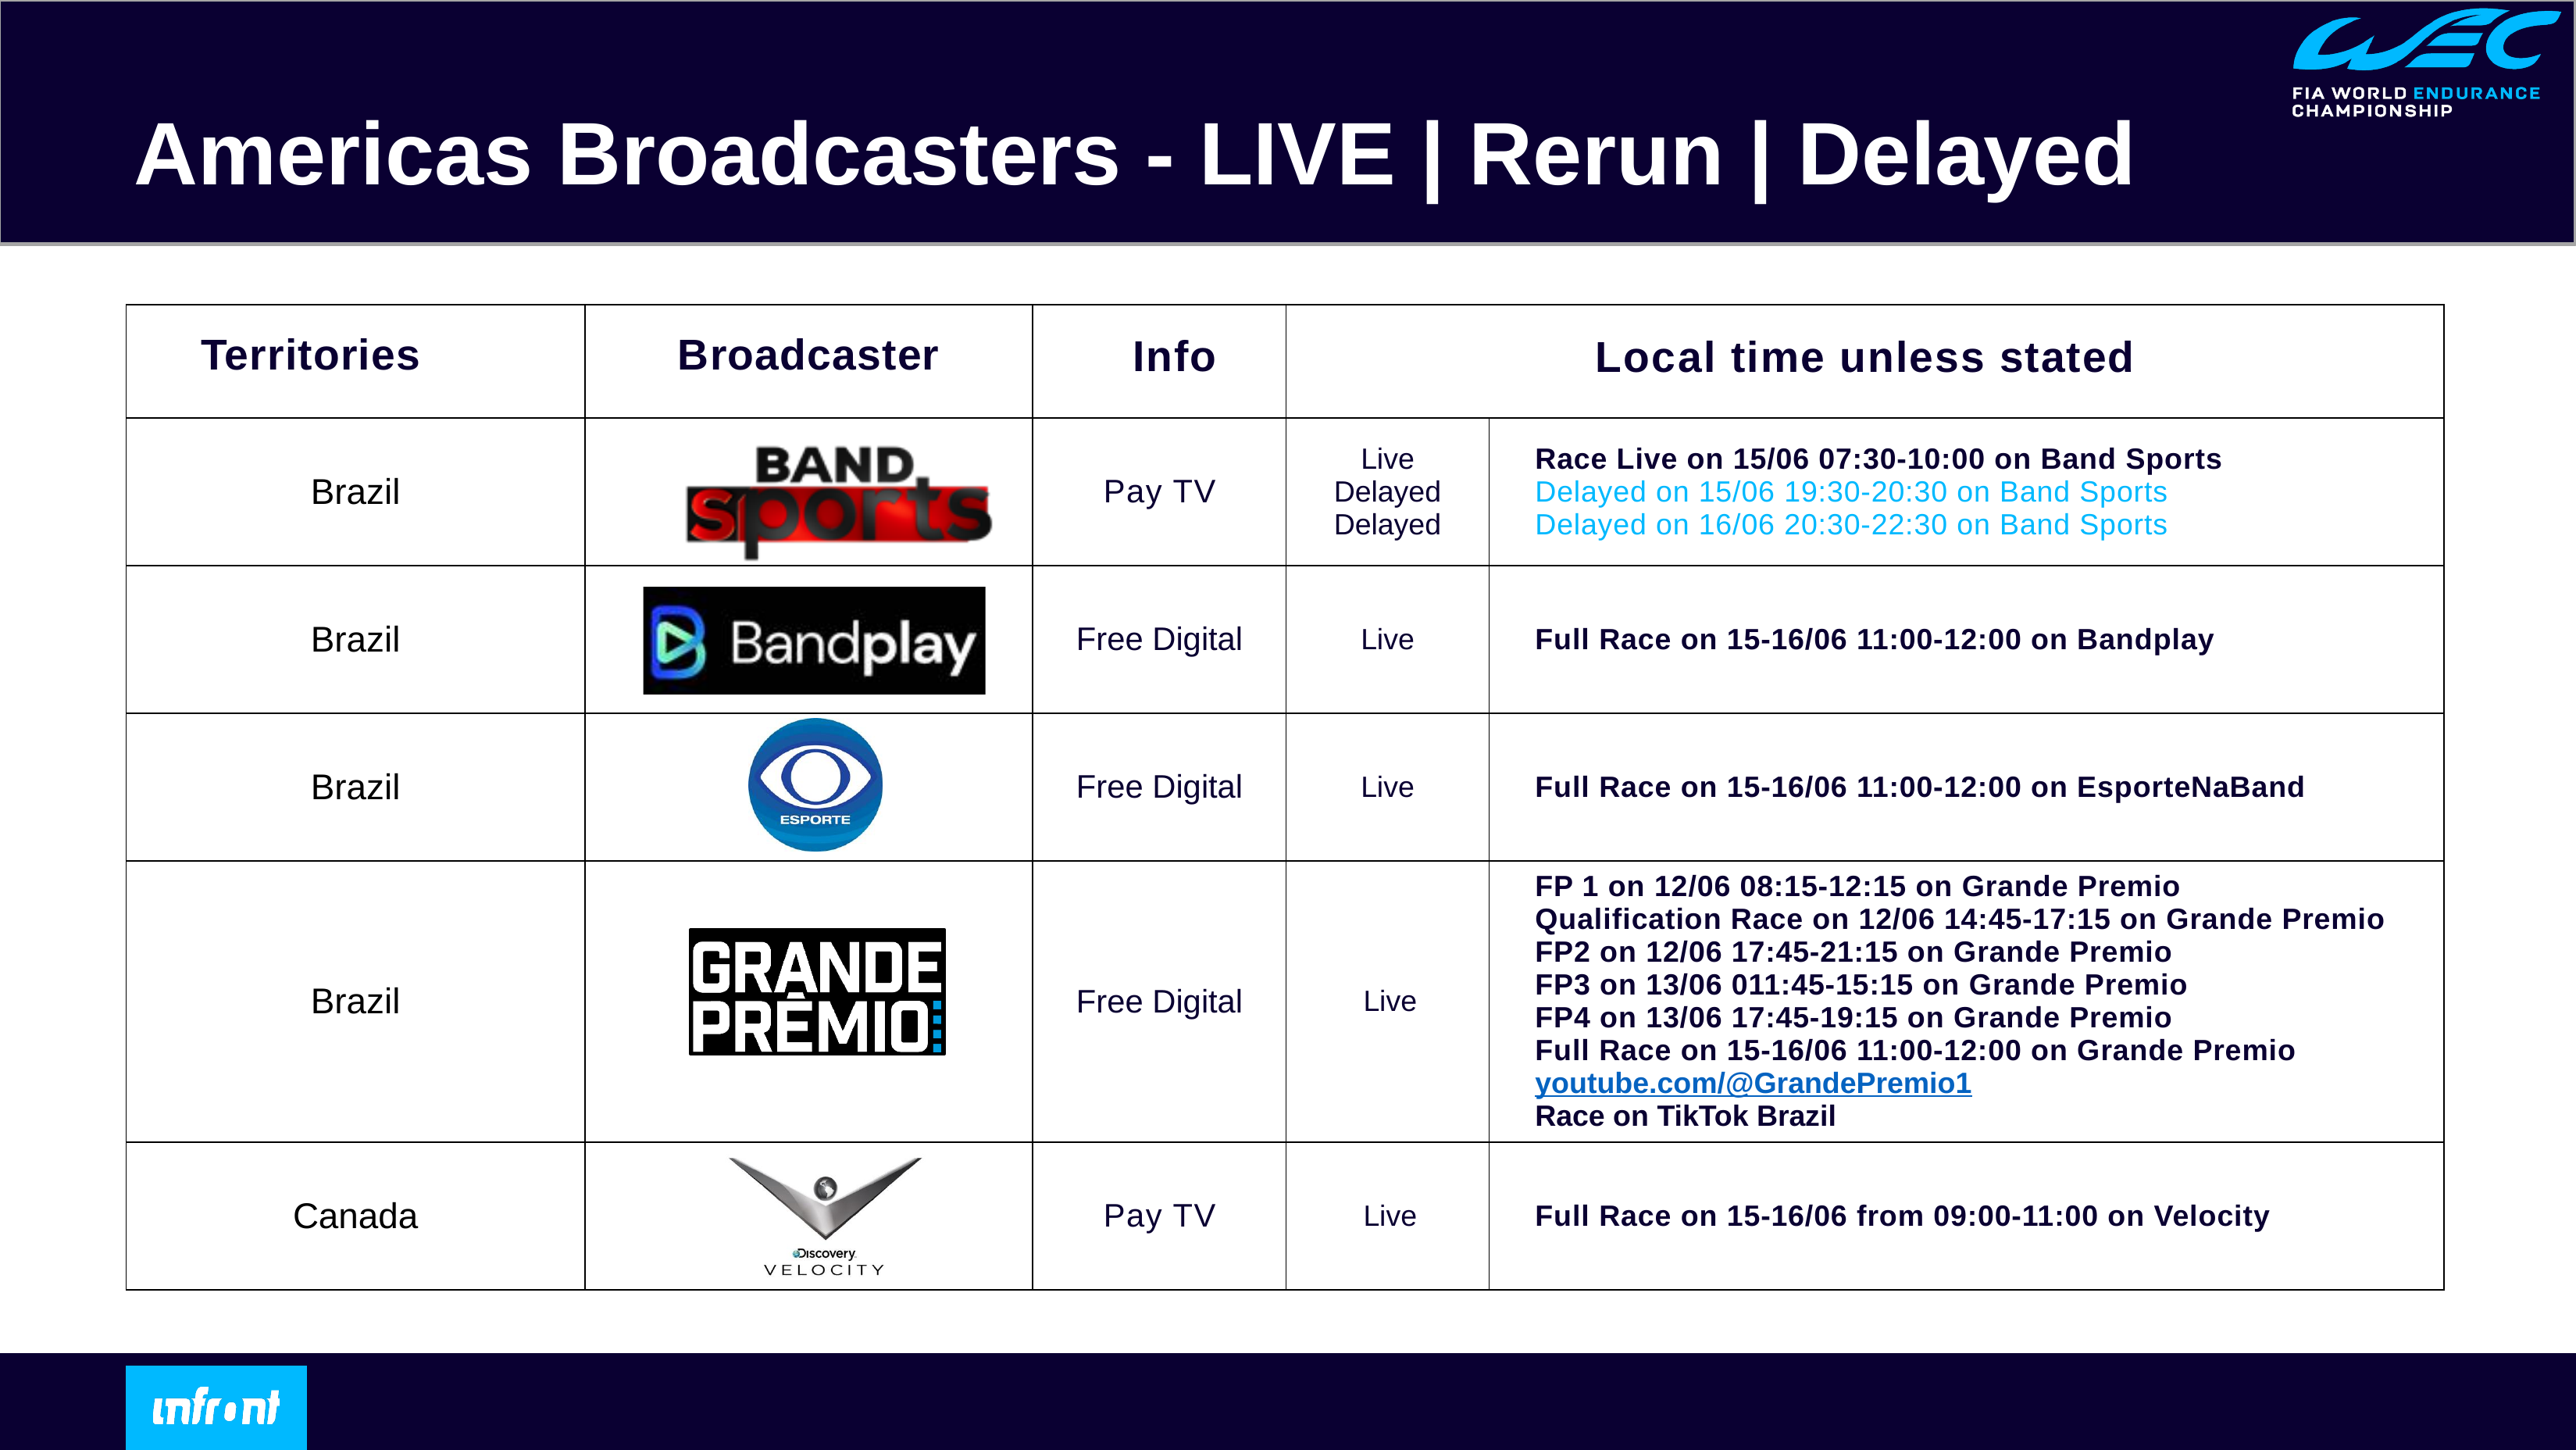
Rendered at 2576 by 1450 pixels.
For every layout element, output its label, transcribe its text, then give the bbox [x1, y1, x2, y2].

table_cell Live [1286, 714, 1489, 860]
picture [748, 718, 883, 852]
text_box [0, 0, 2287, 246]
table_cell Live [1286, 862, 1489, 1141]
table_cell Brazil [127, 419, 584, 565]
table_cell Live [1286, 1143, 1489, 1289]
table_cell Live [1286, 566, 1489, 712]
table_cell Free Digital [1033, 714, 1286, 860]
picture [674, 431, 1007, 564]
table_cell Race Live on 15/06 07:30-10:00 on Band Sports Delayed on 15/06 19:30-20:30 on Band Sports Delayed on 16/06 20:30-22:30 on Band Sports [1490, 419, 2443, 565]
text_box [126, 1366, 308, 1450]
title Americas Broadcasters - LIVE | Rerun | Delayed [132, 94, 2353, 304]
table_cell [586, 1143, 1032, 1289]
table_cell Brazil [127, 862, 584, 1141]
table_cell Full Race on 15-16/06 from 09:00-11:00 on Velocity [1490, 1143, 2443, 1289]
table_header Local time unless stated [1286, 305, 2443, 417]
table_cell Full Race on 15-16/06 11:00-12:00 on Bandplay [1490, 566, 2443, 712]
table_cell Free Digital [1033, 862, 1286, 1141]
text_box [0, 1353, 2576, 1450]
table_cell Live Delayed Delayed [1286, 419, 1489, 565]
table_cell [586, 714, 1032, 860]
table_cell [586, 566, 1032, 712]
table_cell FP 1 on 12/06 08:15-12:15 on Grande Premio Qualification Race on 12/06 14:45-17:15 on Grande Premio FP2 on 12/06 17:45-21:15 on Grande Premio FP3 on 13/06 011:45-15:15 on Grande Premio FP4 on 13/06 17:45-19:15 on Grande Premio Full Race on 15-16/06 11:00-12:00 on Grande Premio youtube.com/@GrandePremio1 Race on TikTok Brazil [1490, 862, 2443, 1141]
table_cell Canada [127, 1143, 584, 1289]
picture [643, 587, 986, 695]
table_cell Free Digital [1033, 566, 1286, 712]
picture [778, 827, 784, 831]
text_box [2353, 0, 2576, 246]
table_header Info [1033, 305, 1286, 417]
table_cell Brazil [127, 714, 584, 860]
table_cell Brazil [127, 566, 584, 712]
table_cell Pay TV [1033, 1143, 1286, 1289]
table_cell [586, 419, 1032, 565]
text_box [686, 929, 945, 1055]
table_cell [586, 862, 1032, 1141]
table_header Broadcaster [586, 305, 1032, 417]
table_header Territories [127, 305, 584, 417]
picture [721, 1154, 929, 1279]
table_cell Full Race on 15-16/06 11:00-12:00 on EsporteNaBand [1490, 714, 2443, 860]
table_cell Pay TV [1033, 419, 1286, 565]
picture [2286, 2, 2567, 123]
